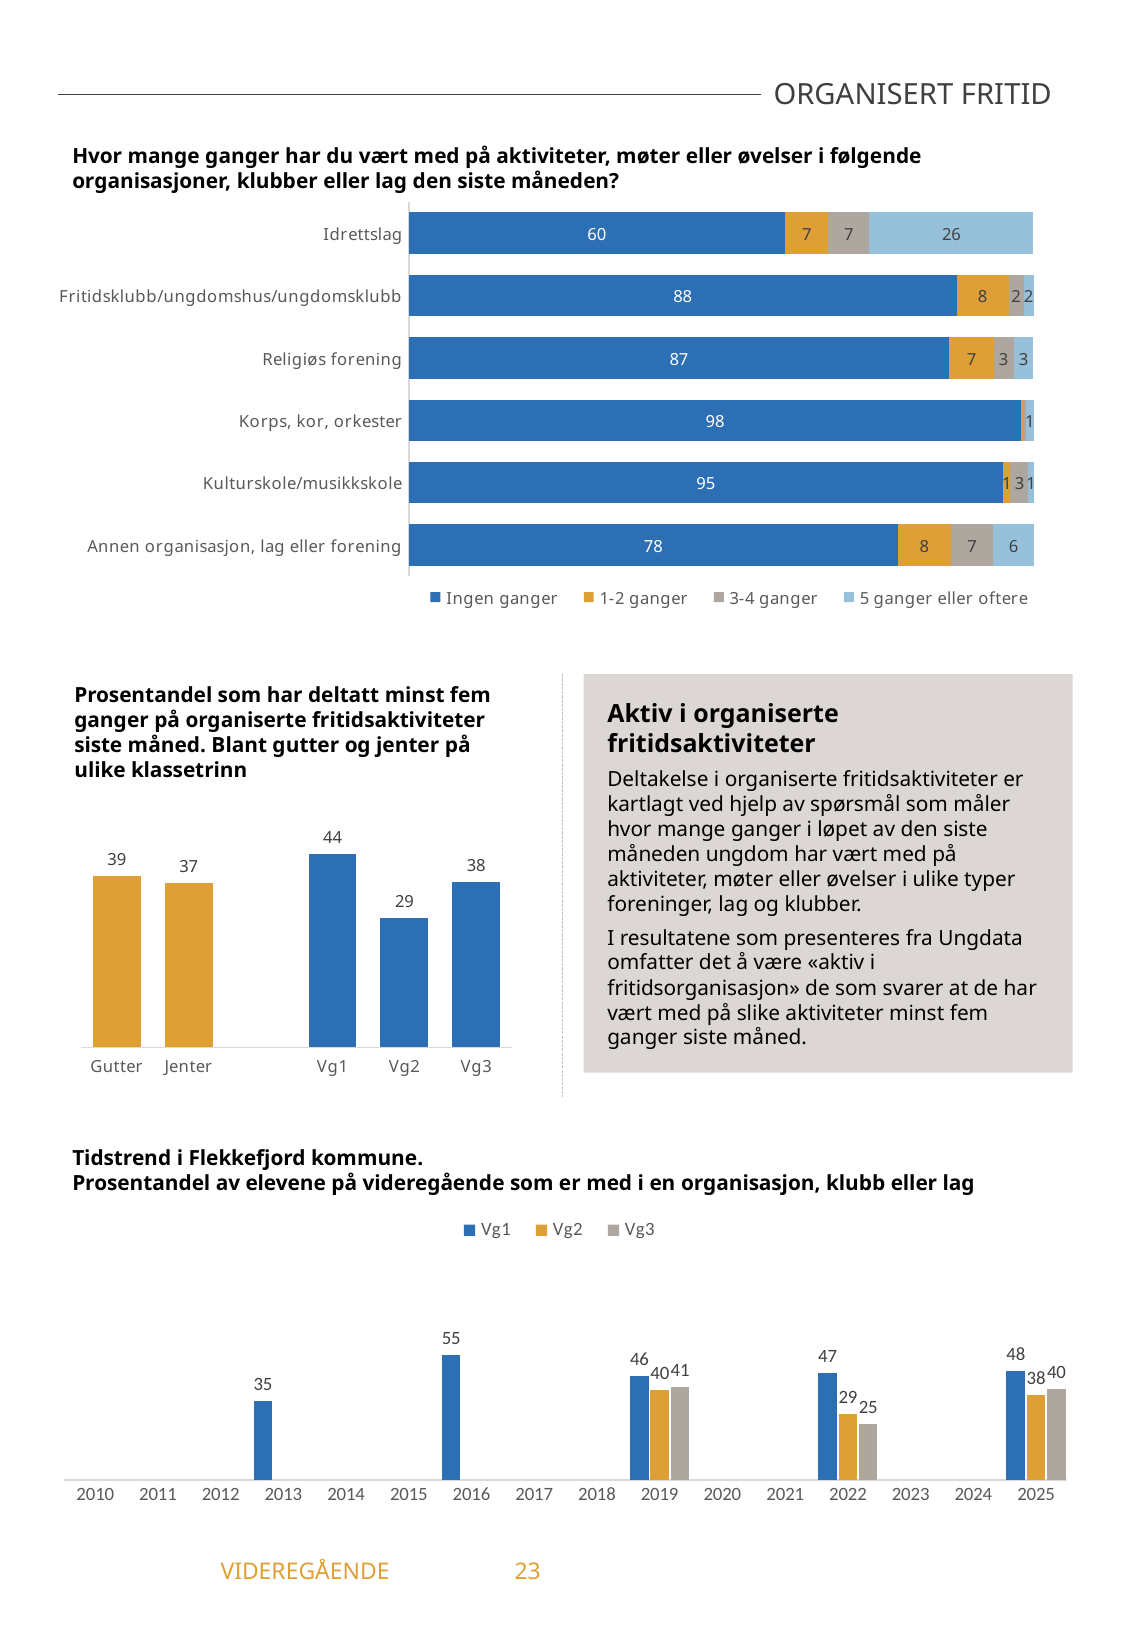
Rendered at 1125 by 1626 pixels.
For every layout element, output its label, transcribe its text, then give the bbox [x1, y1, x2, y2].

chart [57, 197, 1069, 624]
chart [57, 1203, 1070, 1525]
text_box Hvor mange ganger har du vært med på aktiviteter, møter eller øvelser i følgende organisasjoner, klubber eller lag den siste måneden? [57, 134, 1067, 197]
text_box ORGANISERT FRITID [57, 68, 1067, 118]
text_box VIDEREGÅENDE 23 [49, 1549, 1125, 1592]
chart [57, 780, 536, 1096]
text_box Tidstrend i Flekkefjord kommune. Prosentandel av elevene på videregående som er med i en organisasjon, klubb eller lag [57, 1137, 1063, 1203]
text_box Prosentandel som har deltatt minst fem ganger på organiserte fritidsaktiviteter siste måned. Blant gutter og jenter på ulike klassetrinn [59, 674, 535, 780]
text_box Aktiv i organiserte fritidsaktiviteter Deltakelse i organiserte fritidsaktiviteter er kartlagt ved hjelp av spørsmål som måler hvor mange ganger i løpet av den siste måneden ungdom har vært med på aktiviteter, møter eller øvelser i ulike typer foreninger, lag og klubber. I resultatene som presenteres fra Ungdata omfatter det å være «aktiv i fritidsorganisasjon» de som svarer at de har vært med på slike aktiviteter minst fem ganger siste måned. [583, 674, 1073, 1073]
